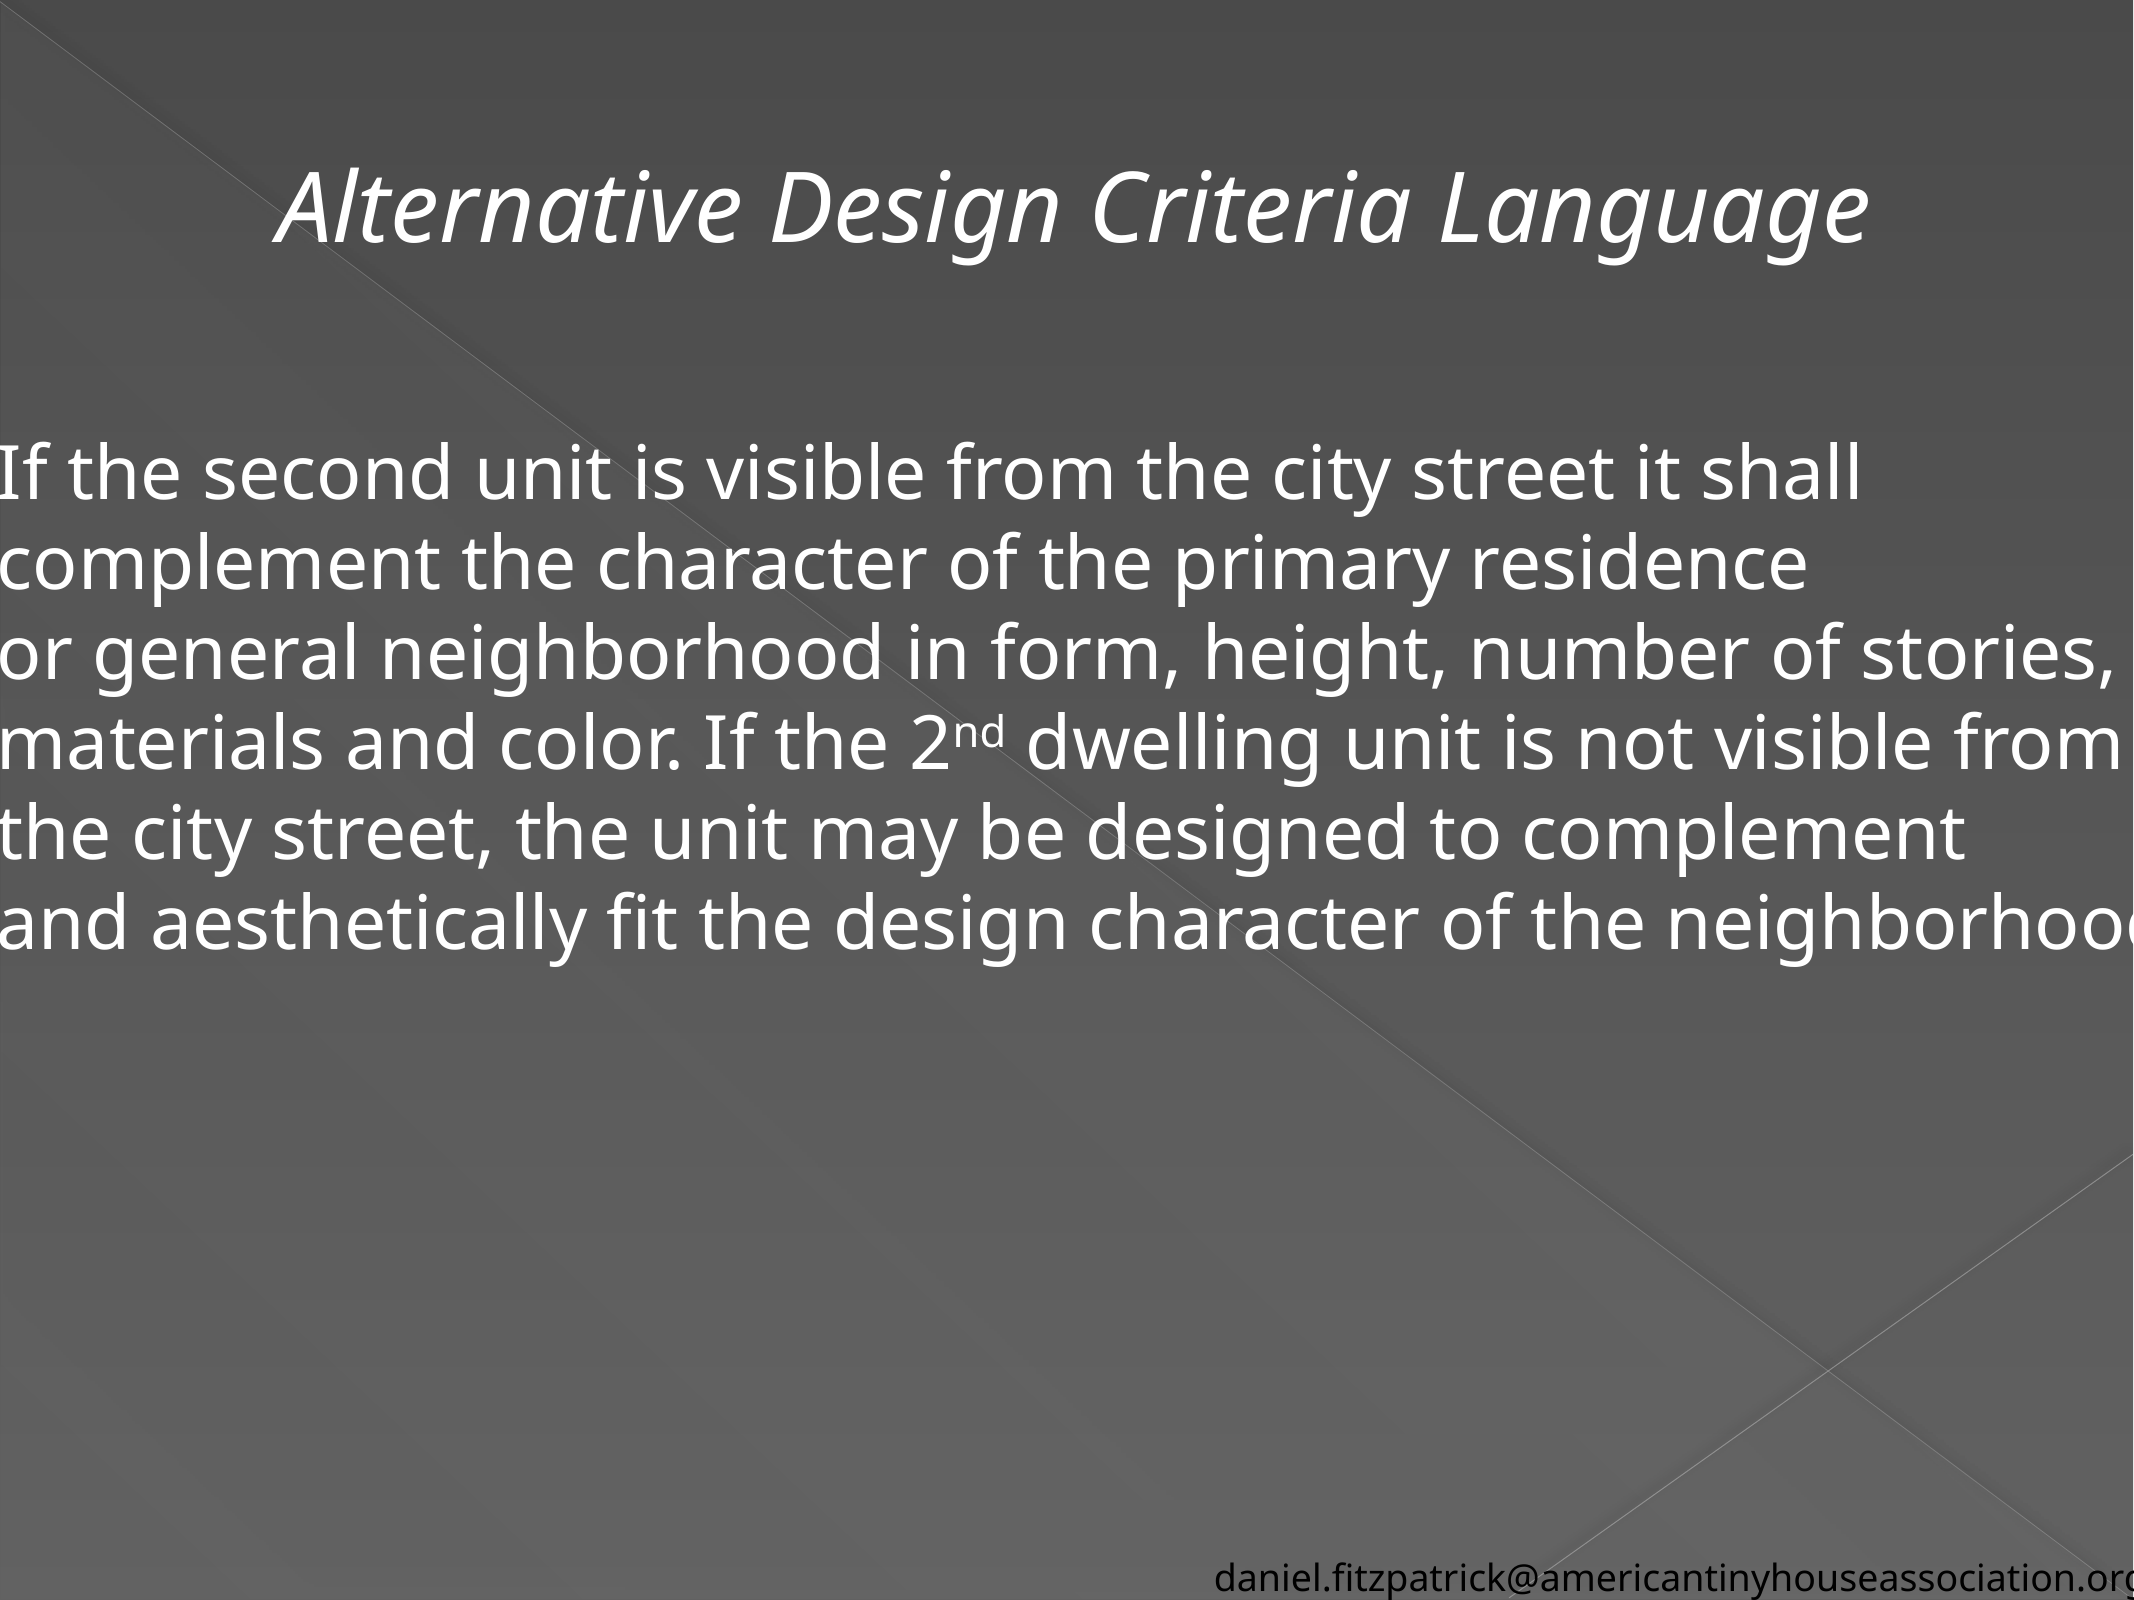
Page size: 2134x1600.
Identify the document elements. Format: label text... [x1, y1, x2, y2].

text_box daniel.fitzpatrick@americantinyhouseassociation.org [1199, 1546, 2134, 1600]
text_box Alternative Design Criteria Language [121, 137, 2030, 270]
text_box If the second unit is visible from the city street it shall complement the character of the primary residence or general neighborhood in form, height, number of stories, materials and color. If the 2nd dwelling unit is not visible from the city street, the unit may be designed to complement and aesthetically fit the design character of the neighborhood. [0, 237, 2134, 1063]
